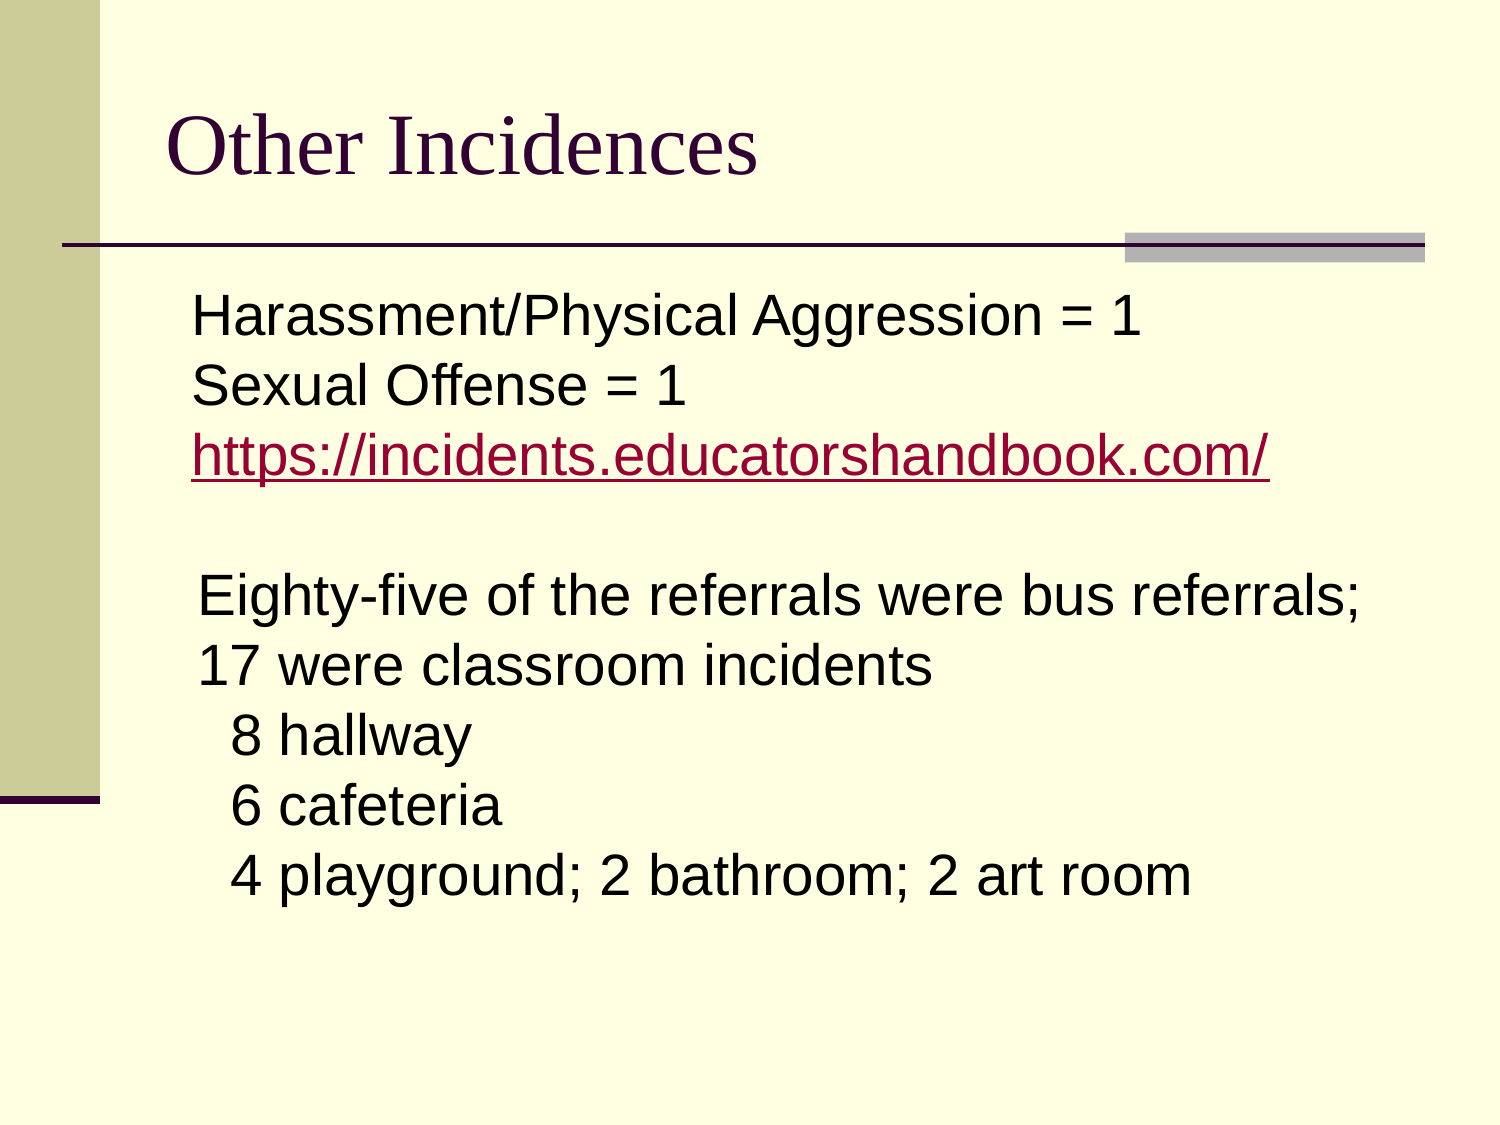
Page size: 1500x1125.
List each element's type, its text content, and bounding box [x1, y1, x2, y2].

list Harassment/Physical Aggression = 1 Sexual Offense = 1 https://incidents.educatorshandbook.com/ Eighty-five of the referrals were bus referrals; 17 were classroom incidents 8 hallway 6 cafeteria 4 playground; 2 bathroom; 2 art room [150, 262, 1425, 1006]
title Other Incidences [150, 45, 1425, 234]
